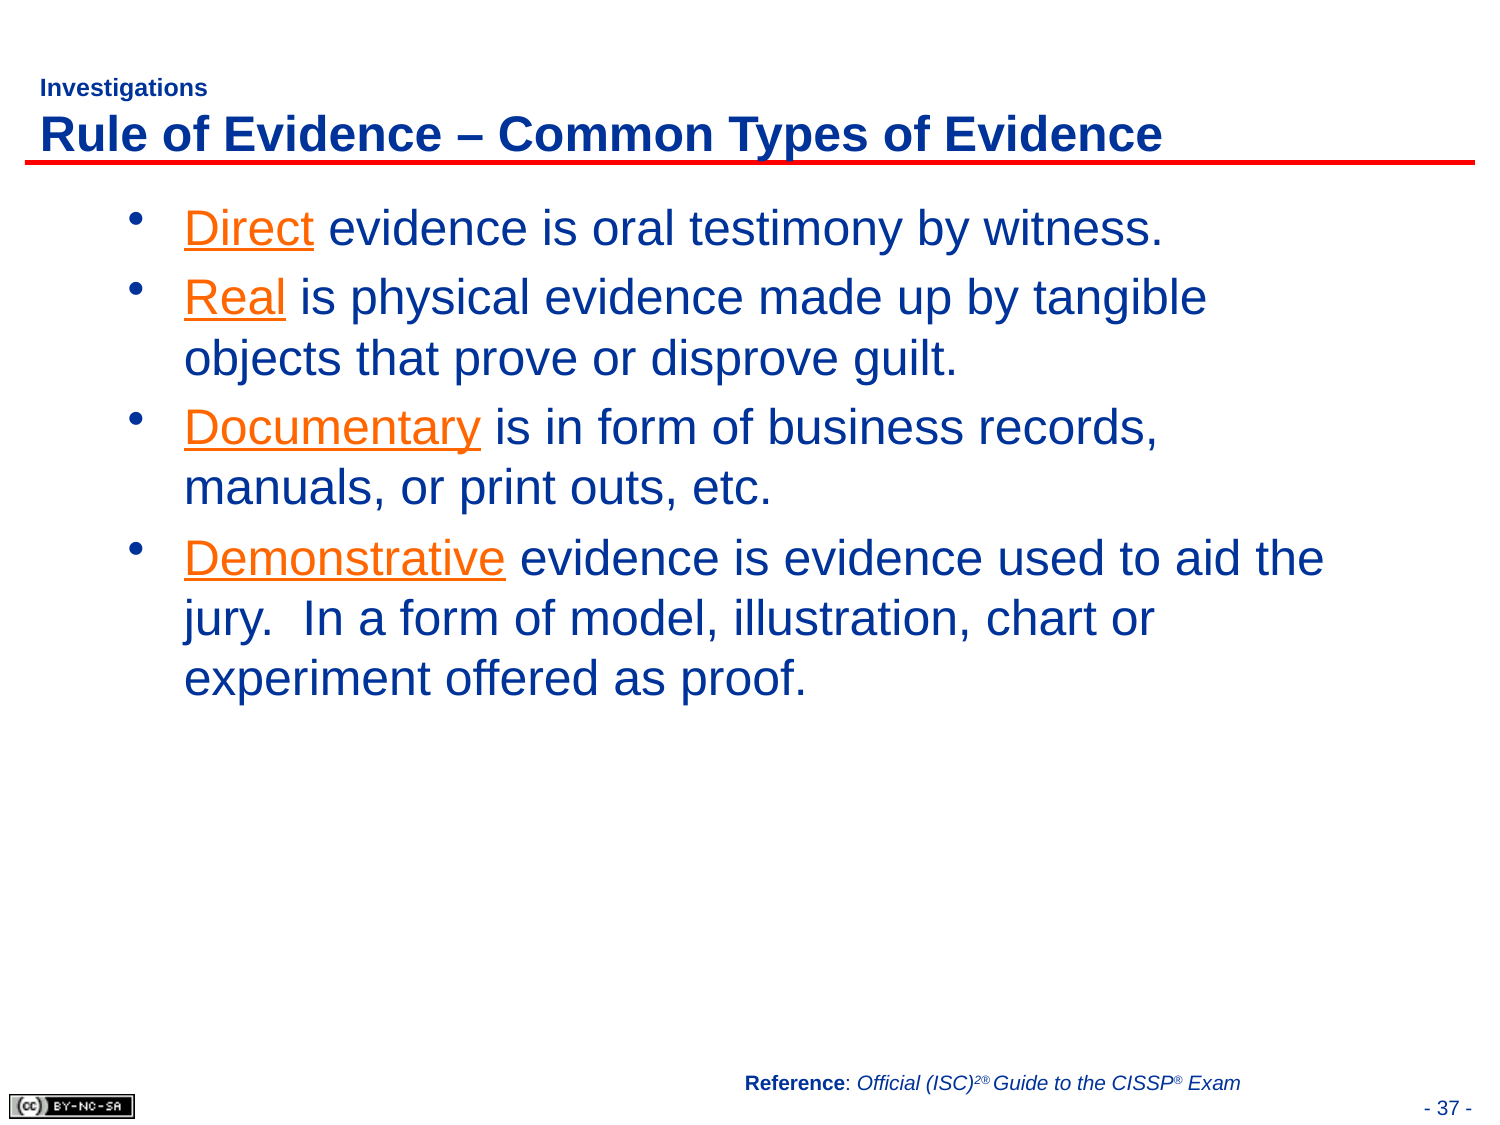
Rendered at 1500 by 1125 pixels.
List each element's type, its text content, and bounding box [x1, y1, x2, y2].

text_box Reference: Official (ISC)2® Guide to the CISSP® Exam [730, 1062, 1262, 1103]
picture [9, 1094, 135, 1119]
slide_number - 37 - [1287, 1087, 1488, 1125]
title Investigations Rule of Evidence – Common Types of Evidence [24, 0, 1476, 169]
list Direct evidence is oral testimony by witness. Real is physical evidence made up by tangible objects that prove or disprove guilt. Documentary is in form of business records, manuals, or print outs, etc. Demonstrative evidence is evidence used to aid the jury. In a form of model, illustration, chart or experiment offered as proof. [112, 187, 1388, 1076]
